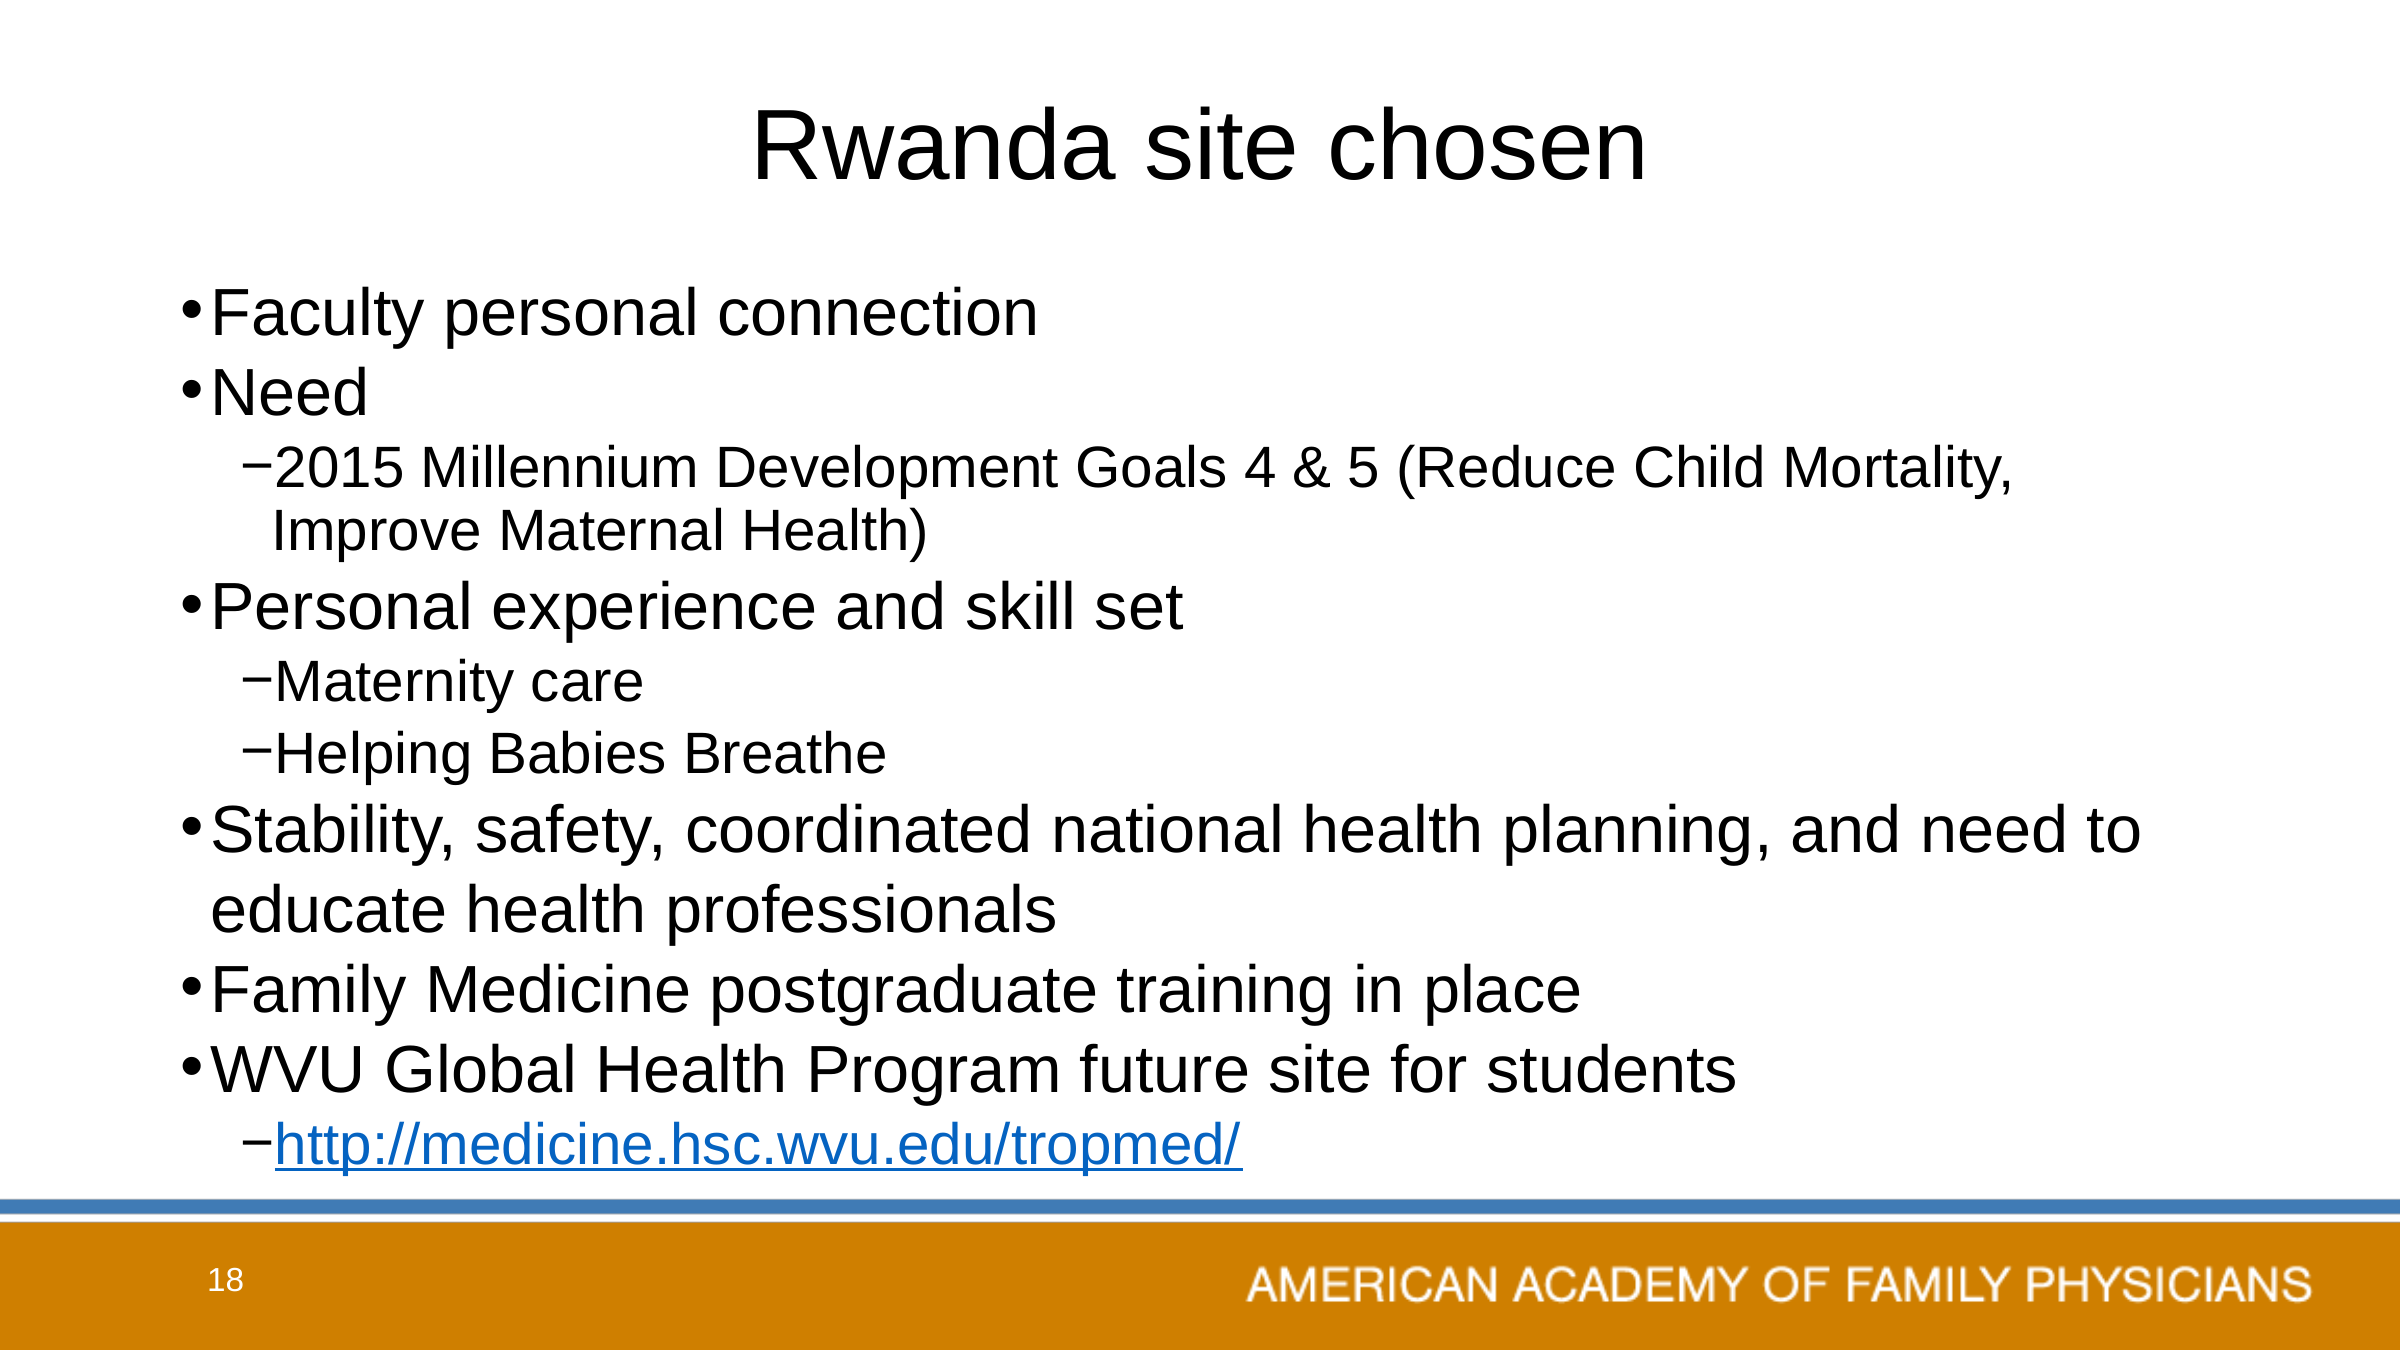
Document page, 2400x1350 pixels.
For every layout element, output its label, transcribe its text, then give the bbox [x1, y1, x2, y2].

list Faculty personal connection Need 2015 Millennium Development Goals 4 & 5 (Reduce Child Mortality, Improve Maternal Health) Personal experience and skill set Maternity care Helping Babies Breathe Stability, safety, coordinated national health planning, and need to educate health professionals Family Medicine postgraduate training in place WVU Global Health Program future site for students http://medicine.hsc.wvu.edu/tropmed/ [165, 261, 2235, 1118]
slide_number 18 [165, 1242, 260, 1315]
title Rwanda site chosen [165, 71, 2235, 261]
picture [0, 0, 2400, 1350]
